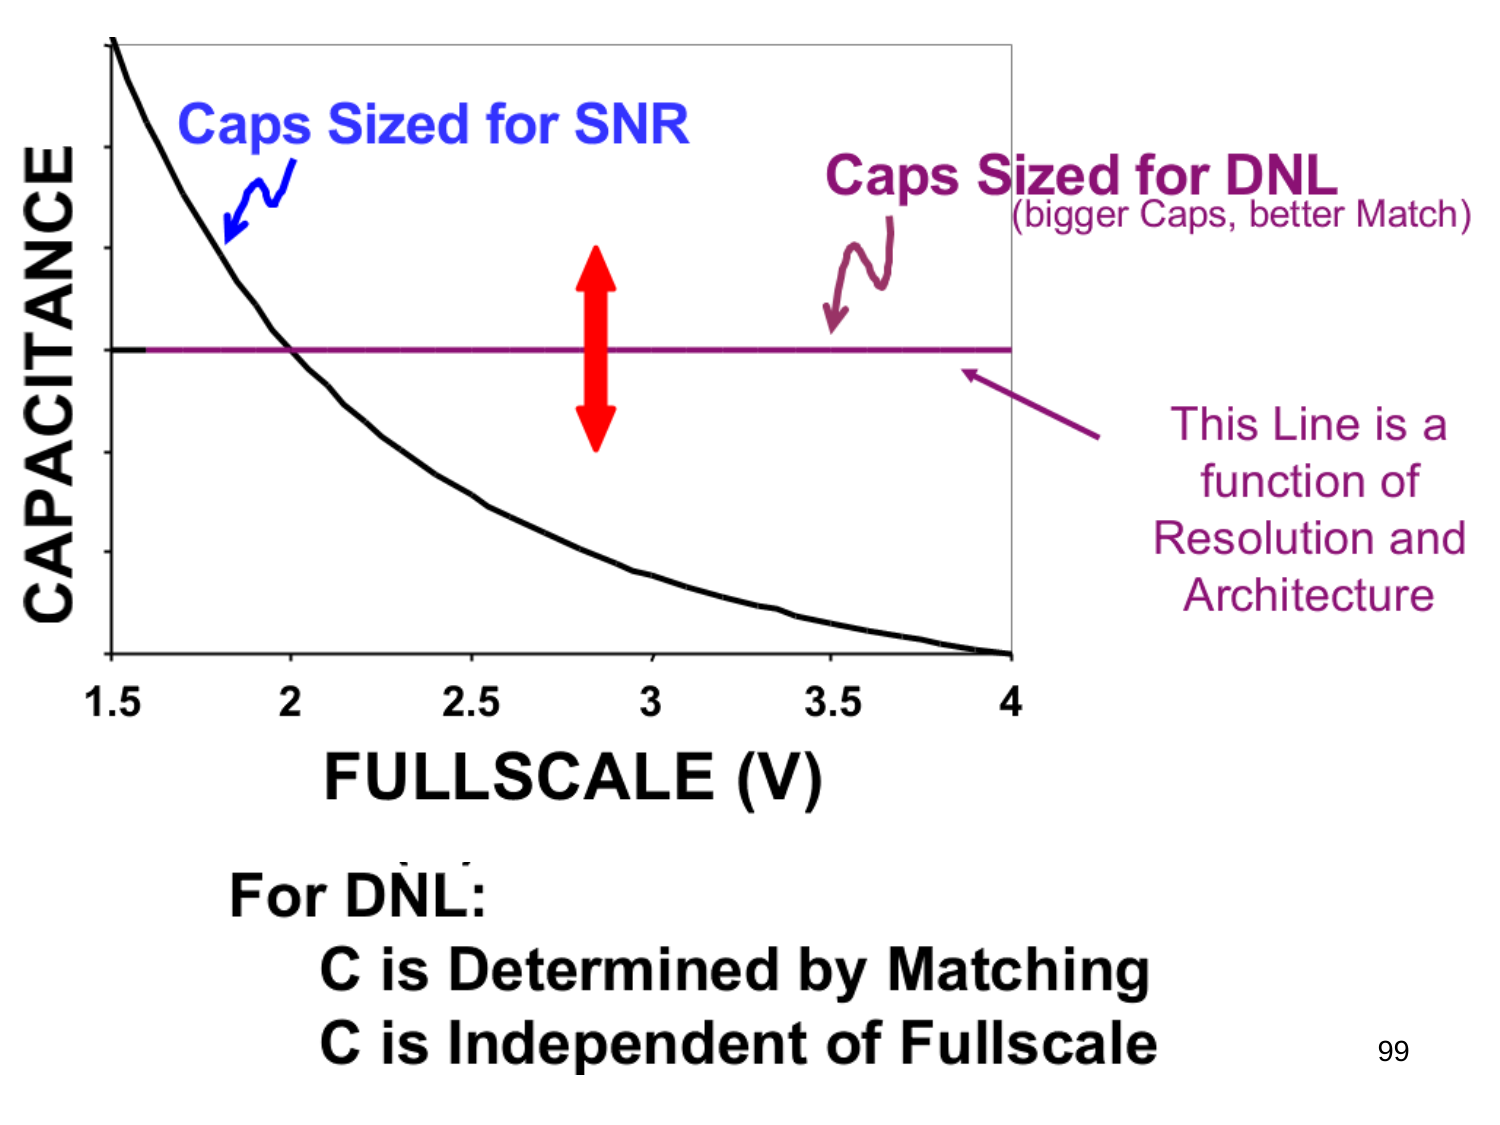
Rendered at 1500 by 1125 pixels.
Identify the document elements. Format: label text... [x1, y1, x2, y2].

picture [0, 37, 1500, 817]
picture [224, 862, 1166, 1076]
slide_number 99 [1074, 1024, 1426, 1103]
